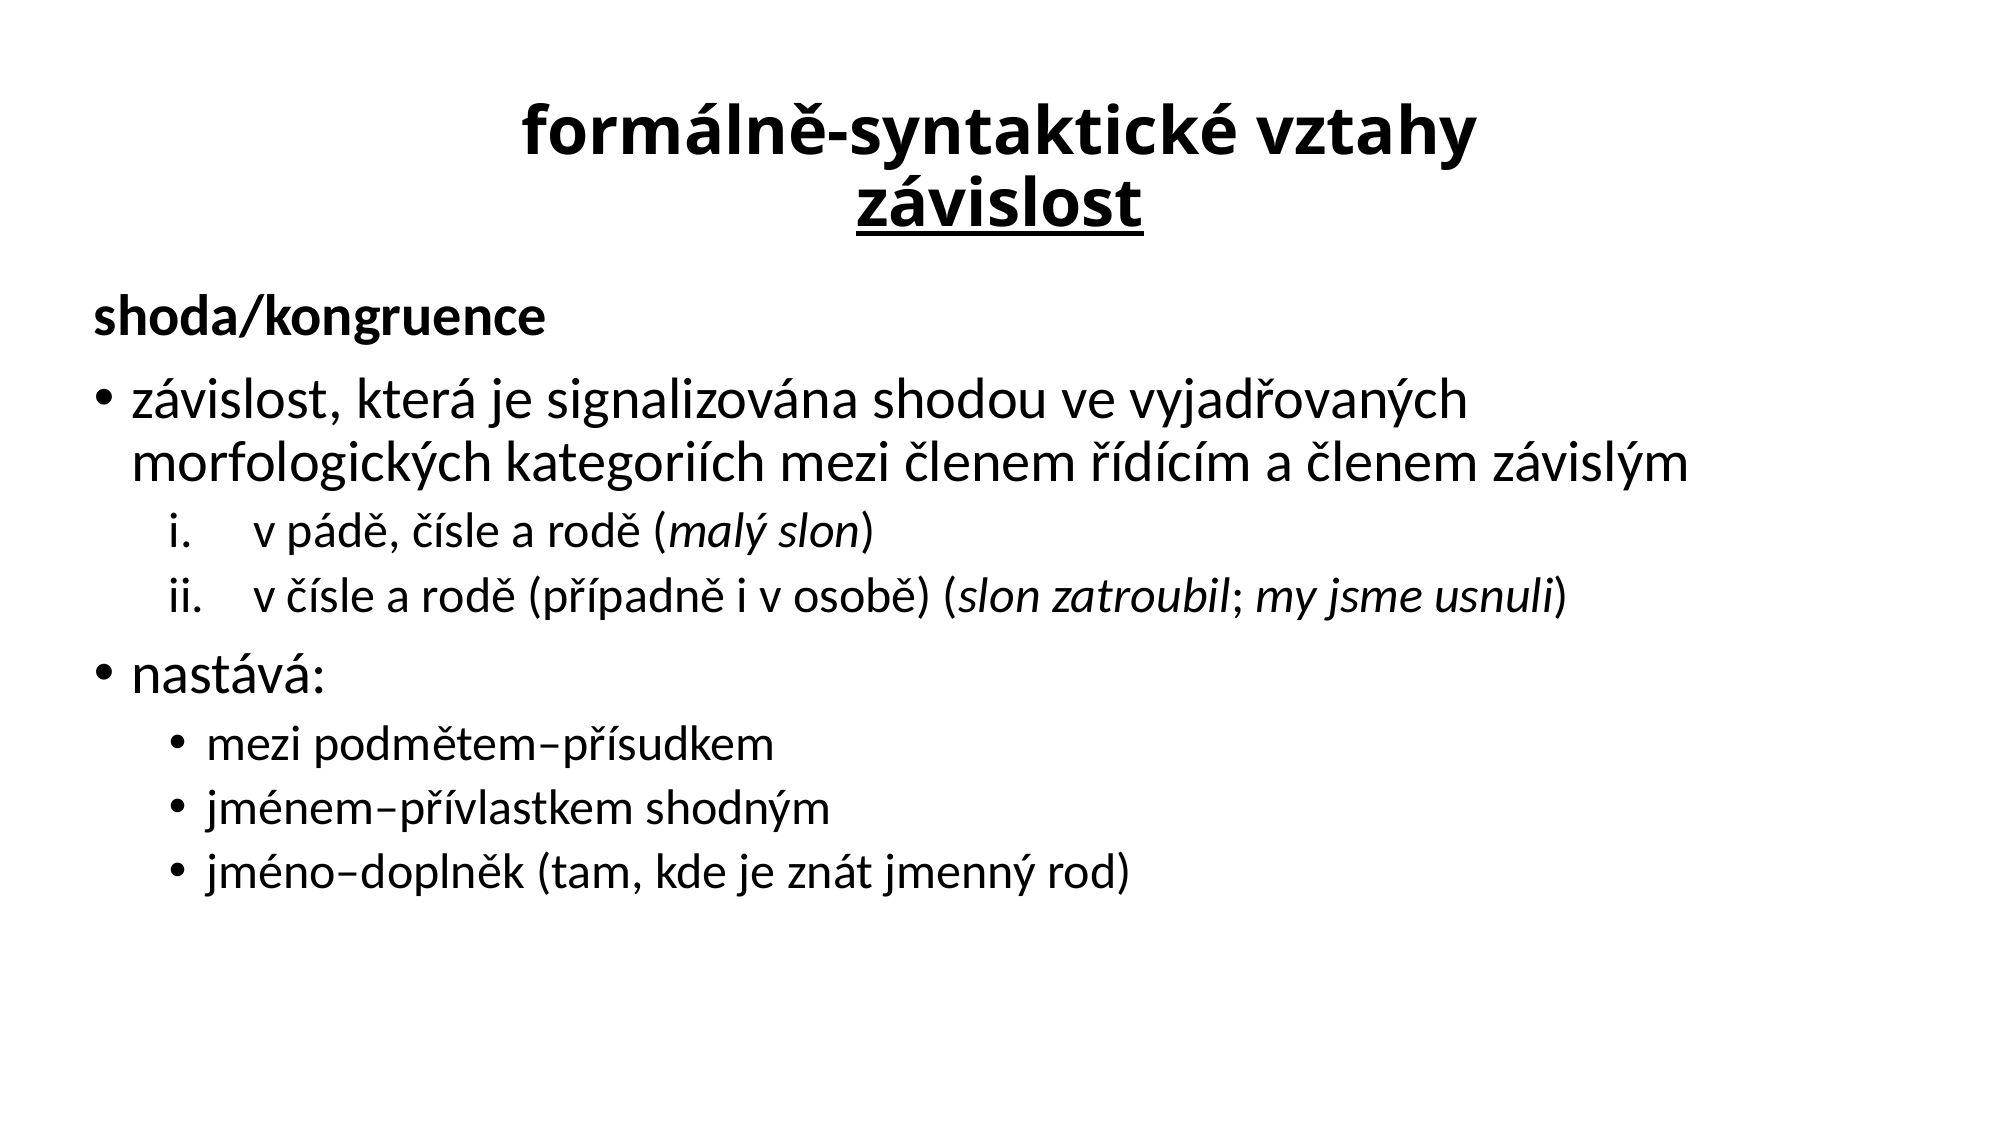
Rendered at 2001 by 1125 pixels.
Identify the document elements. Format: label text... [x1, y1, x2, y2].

title formálně-syntaktické vztahy závislost [137, 59, 1863, 278]
list shoda/kongruence závislost, která je signalizována shodou ve vyjadřovaných morfologických kategoriích mezi členem řídícím a členem závislým v pádě, čísle a rodě (malý slon) v čísle a rodě (případně i v osobě) (slon zatroubil; my jsme usnuli) nastává: mezi podmětem–přísudkem jménem–přívlastkem shodným jméno–doplněk (tam, kde je znát jmenný rod) [78, 277, 1804, 1022]
